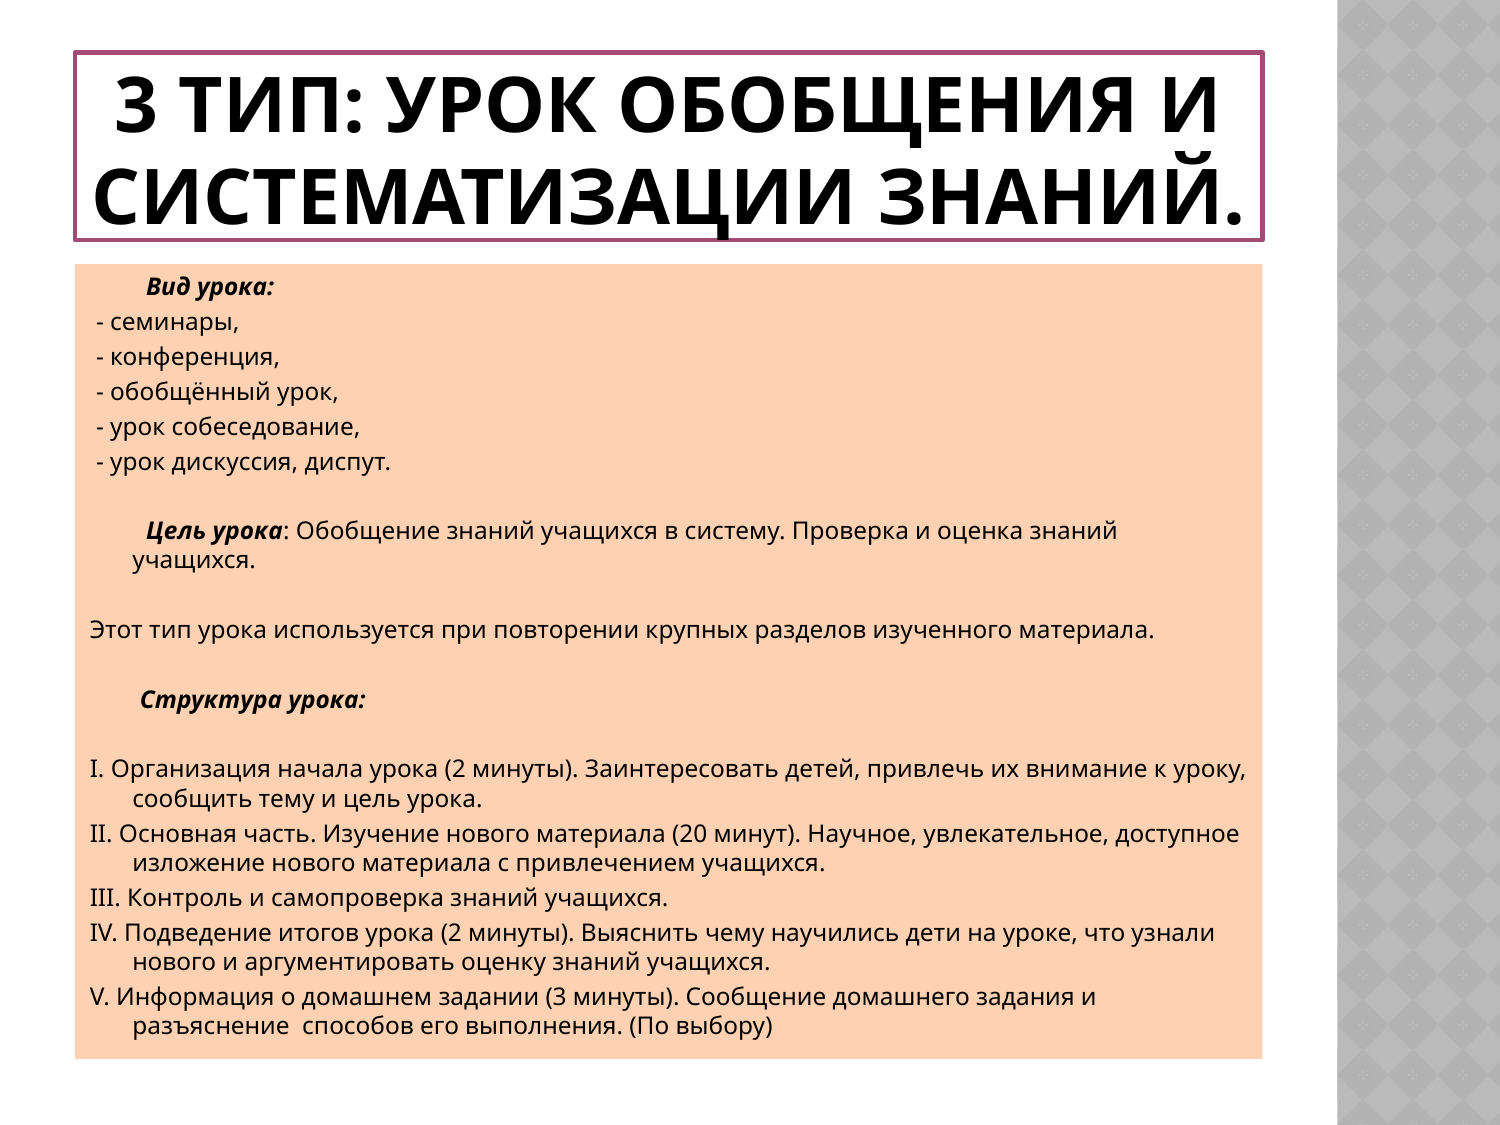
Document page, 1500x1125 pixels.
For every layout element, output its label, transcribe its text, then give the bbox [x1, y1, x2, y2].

list Вид урока: - семинары, - конференция, - обобщённый урок, - урок собеседование, - урок дискуссия, диспут. Цель урока: Обобщение знаний учащихся в систему. Проверка и оценка знаний учащихся. Этот тип урока используется при повторении крупных разделов изученного материала. Структура урока: I. Организация начала урока (2 минуты). Заинтересовать детей, привлечь их внимание к уроку, сообщить тему и цель урока. II. Основная часть. Изучение нового материала (20 минут). Научное, увлекательное, доступное изложение нового материала с привлечением учащихся. III. Контроль и самопроверка знаний учащихся. IV. Подведение итогов урока (2 минуты). Выяснить чему научились дети на уроке, что узнали нового и аргументировать оценку знаний учащихся. V. Информация о домашнем задании (3 минуты). Сообщение домашнего задания и разъяснение способов его выполнения. (По выбору) [75, 264, 1263, 1059]
title 3 тип: Урок обобщения и систематизации знаний. [75, 52, 1263, 240]
